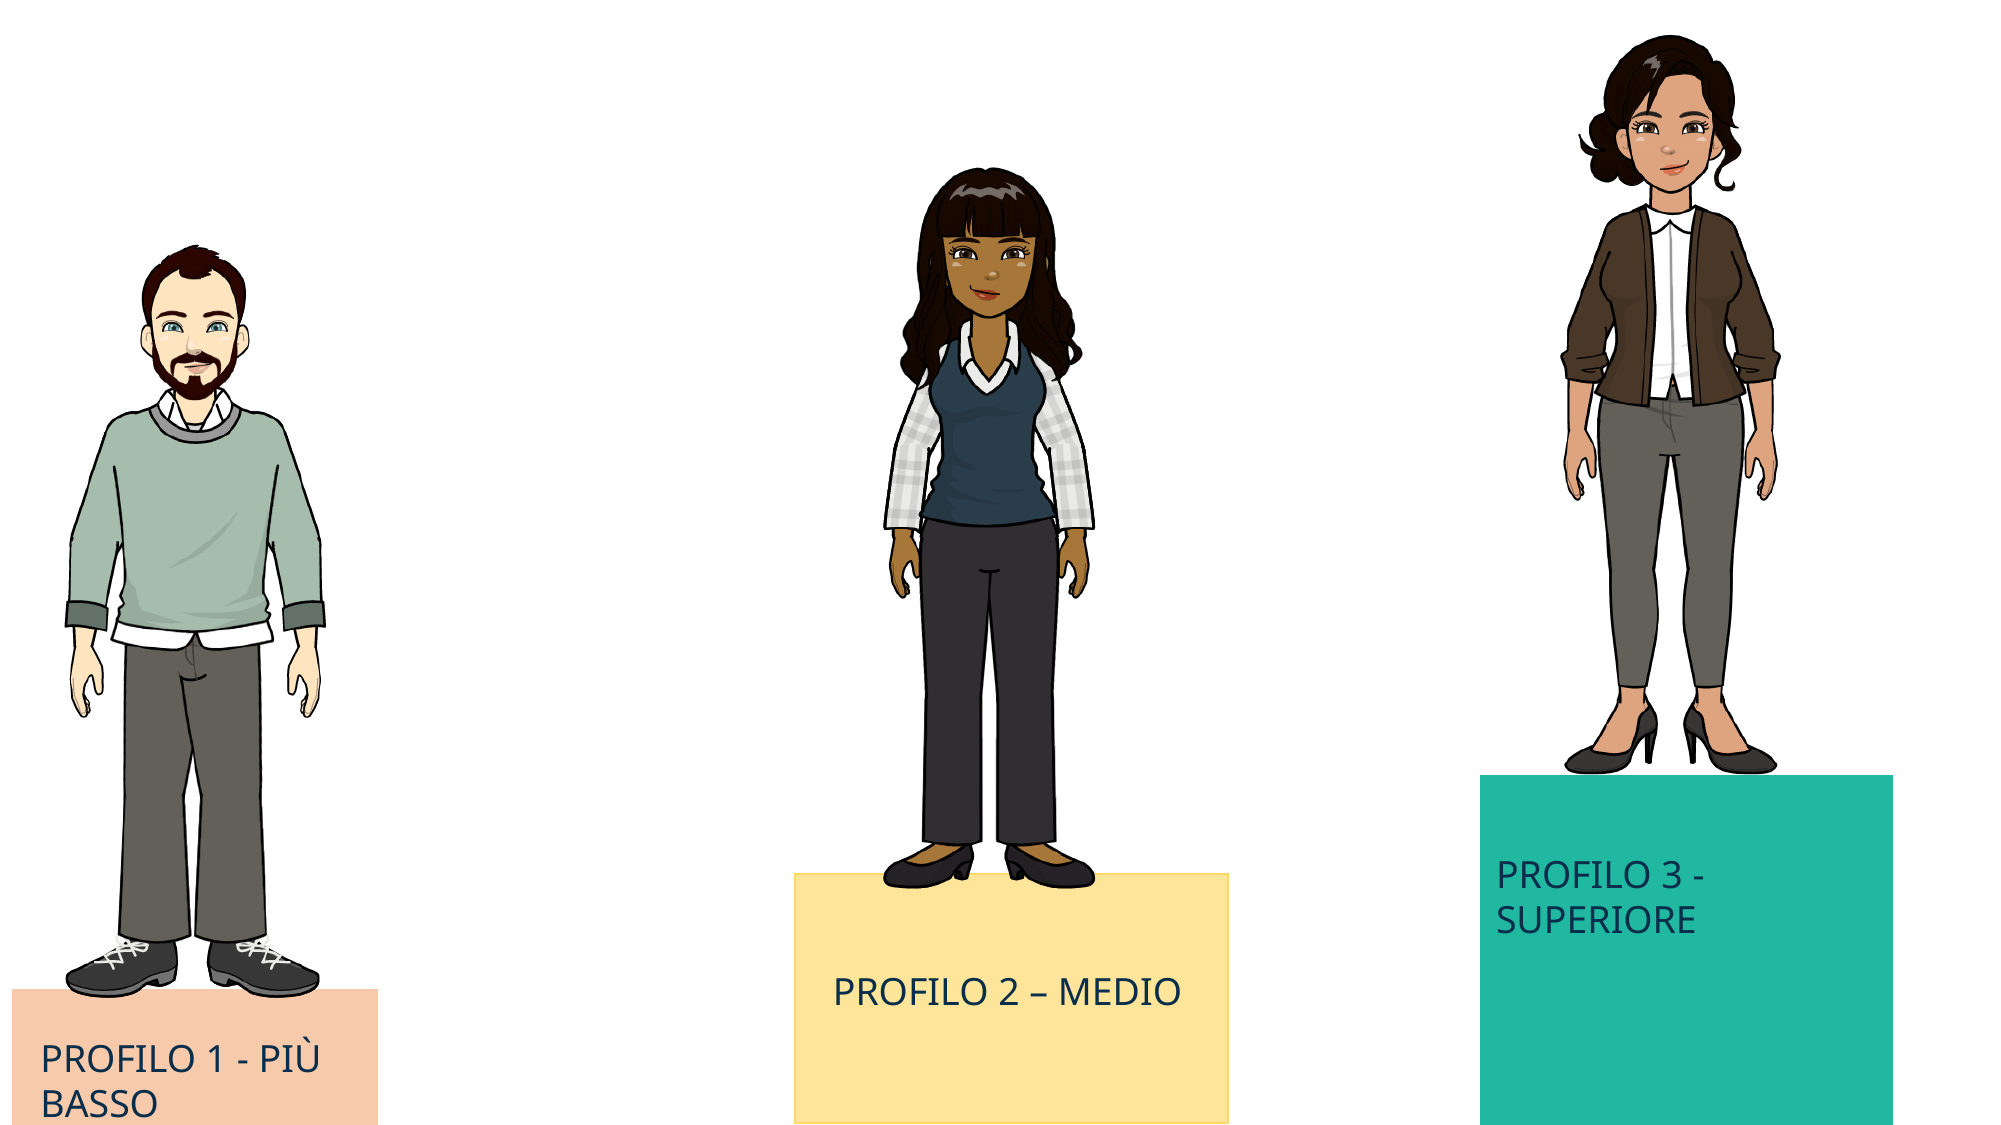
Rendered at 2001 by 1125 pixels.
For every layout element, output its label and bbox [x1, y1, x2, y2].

text_box [12, 242, 378, 1125]
text_box [1480, 33, 1915, 1125]
text_box [794, 166, 1229, 1124]
